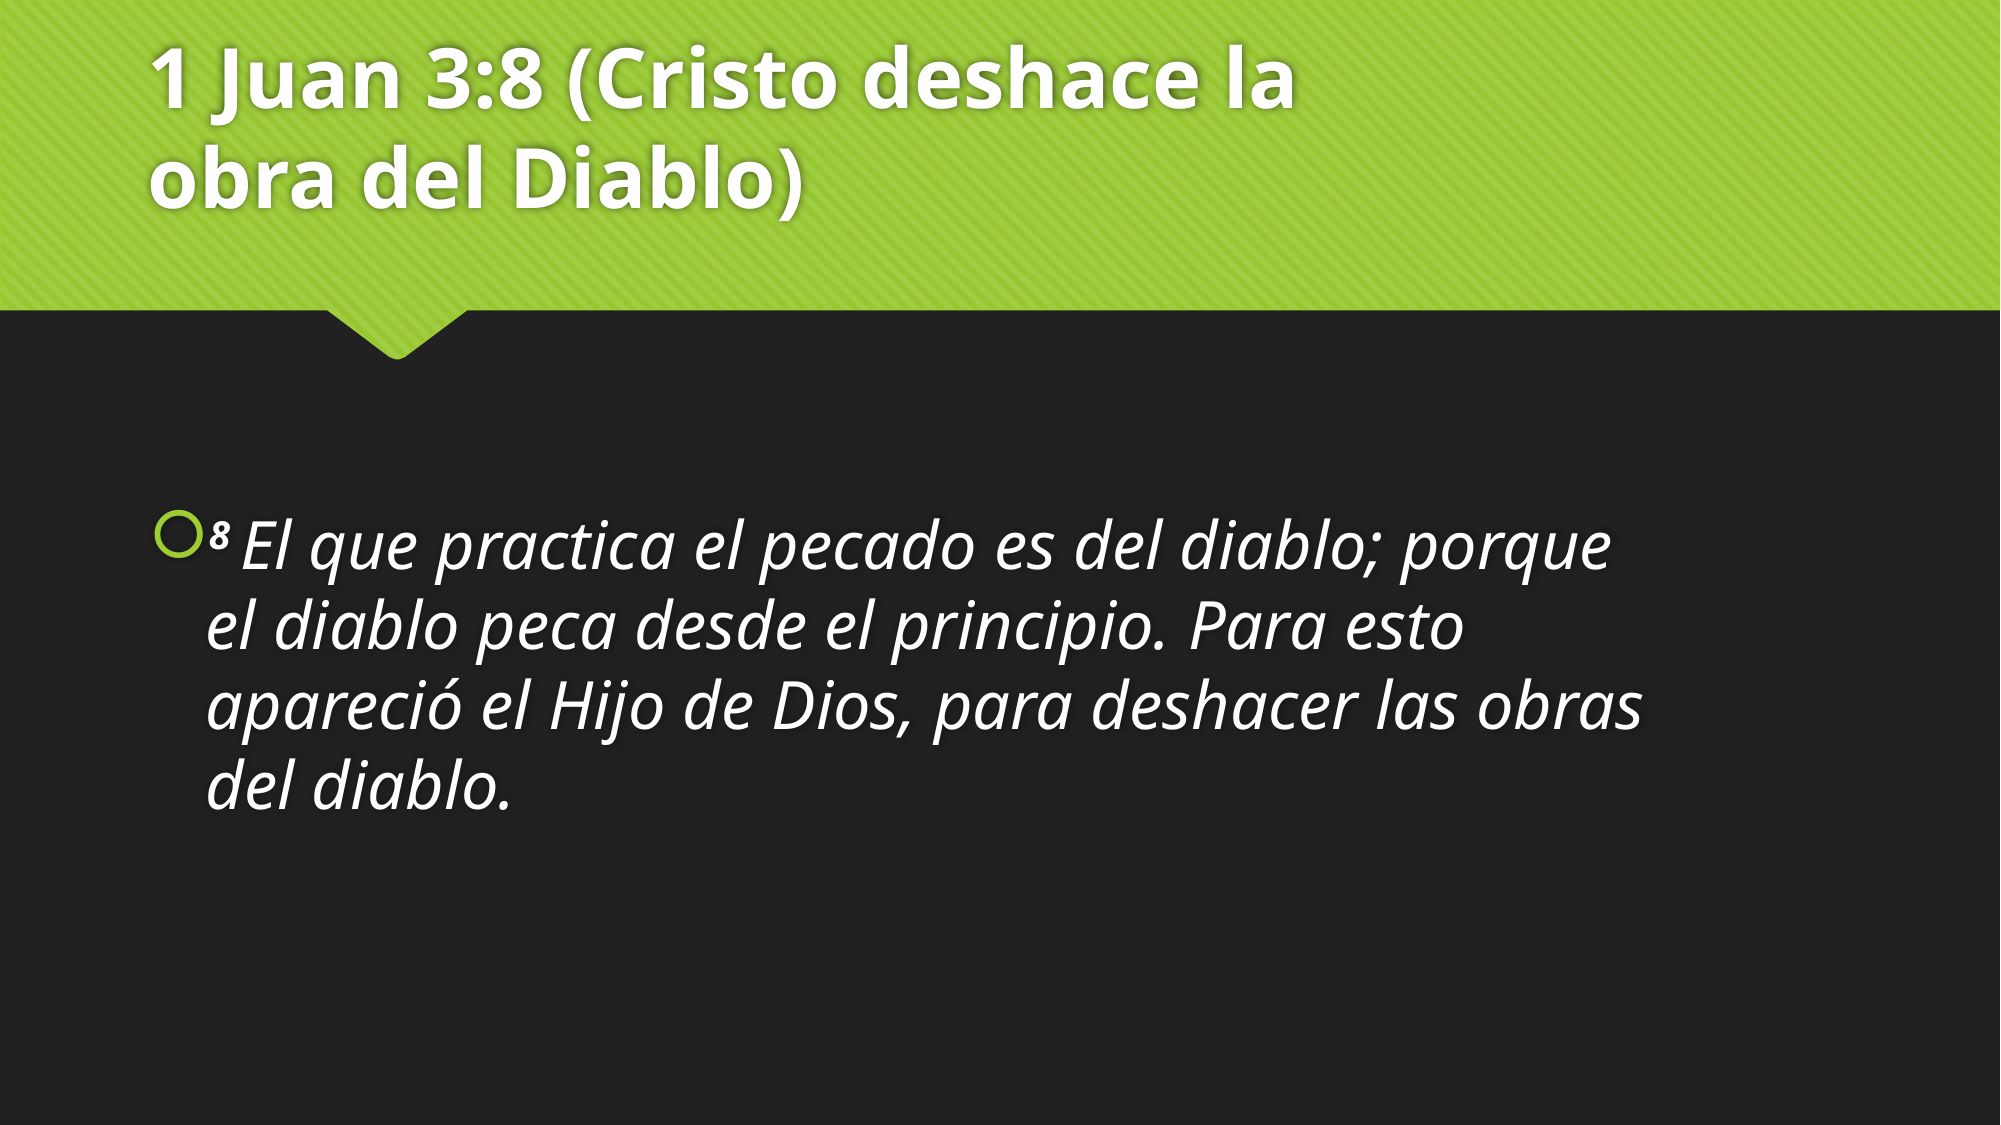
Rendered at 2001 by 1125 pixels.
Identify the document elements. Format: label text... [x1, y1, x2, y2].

title 1 Juan 3:8 (Cristo deshace la obra del Diablo) [132, 73, 1868, 233]
list 8 El que practica el pecado es del diablo; porque el diablo peca desde el principio. Para esto apareció el Hijo de Dios, para deshacer las obras del diablo. [134, 364, 1682, 962]
